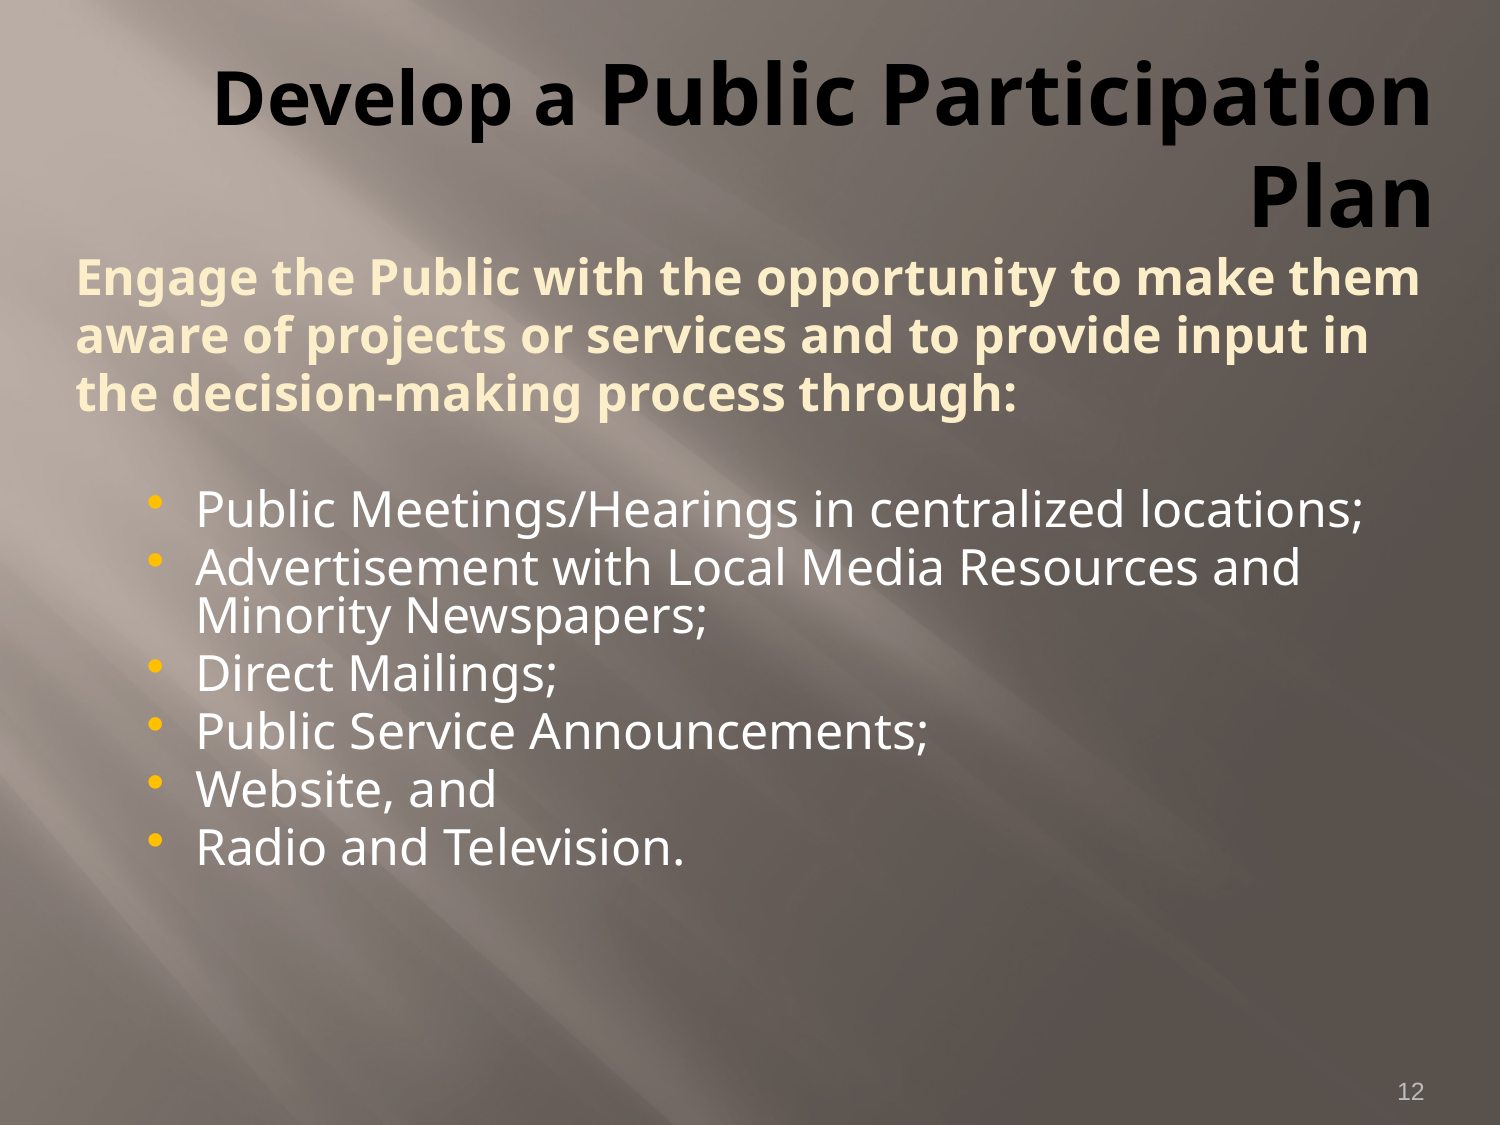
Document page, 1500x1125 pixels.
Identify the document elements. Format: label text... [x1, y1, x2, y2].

title Develop a Public Participation Plan [75, 24, 1451, 249]
slide_number 12 [1299, 1052, 1425, 1113]
list Engage the Public with the opportunity to make them aware of projects or services and to provide input in the decision-making process through: Public Meetings/Hearings in centralized locations; Advertisement with Local Media Resources and Minority Newspapers; Direct Mailings; Public Service Announcements; Website, and Radio and Television. [37, 249, 1452, 1076]
